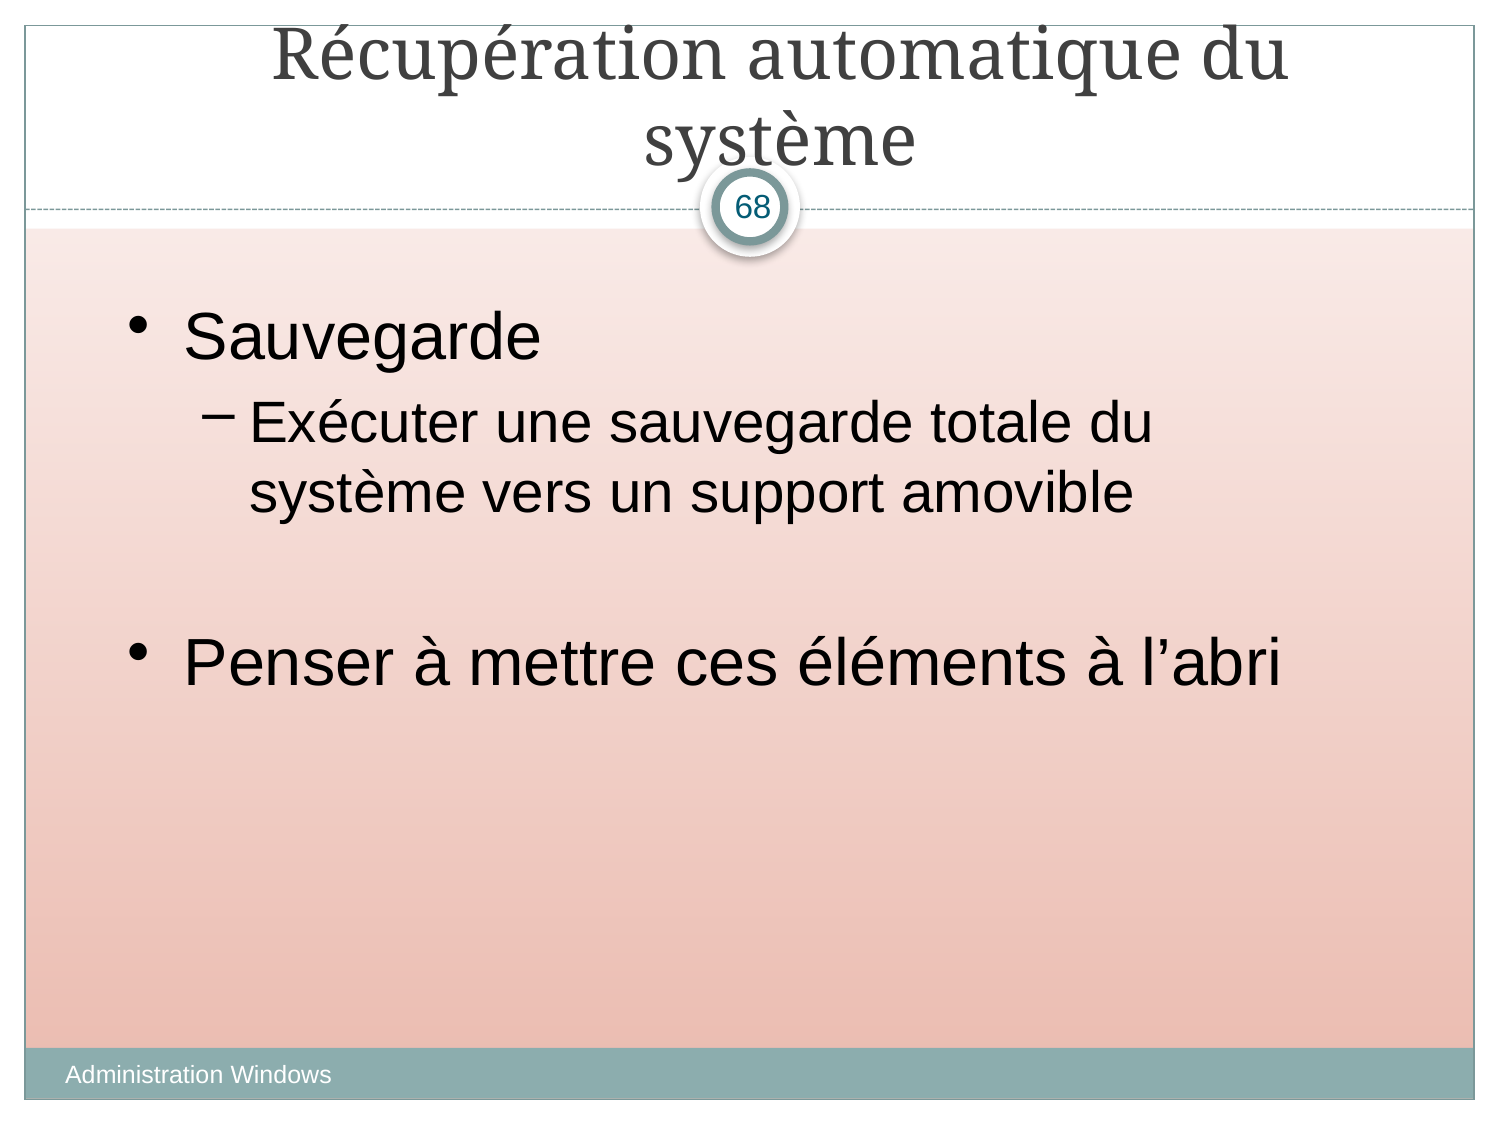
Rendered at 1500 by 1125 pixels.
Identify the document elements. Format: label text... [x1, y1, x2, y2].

text_box Sauvegarde Exécuter une sauvegarde totale du système vers un support amovible Penser à mettre ces éléments à l’abri [112, 285, 1388, 961]
slide_number 68 [715, 168, 791, 241]
title Récupération automatique du système [112, 0, 1449, 188]
footer Administration Windows [50, 1051, 638, 1112]
